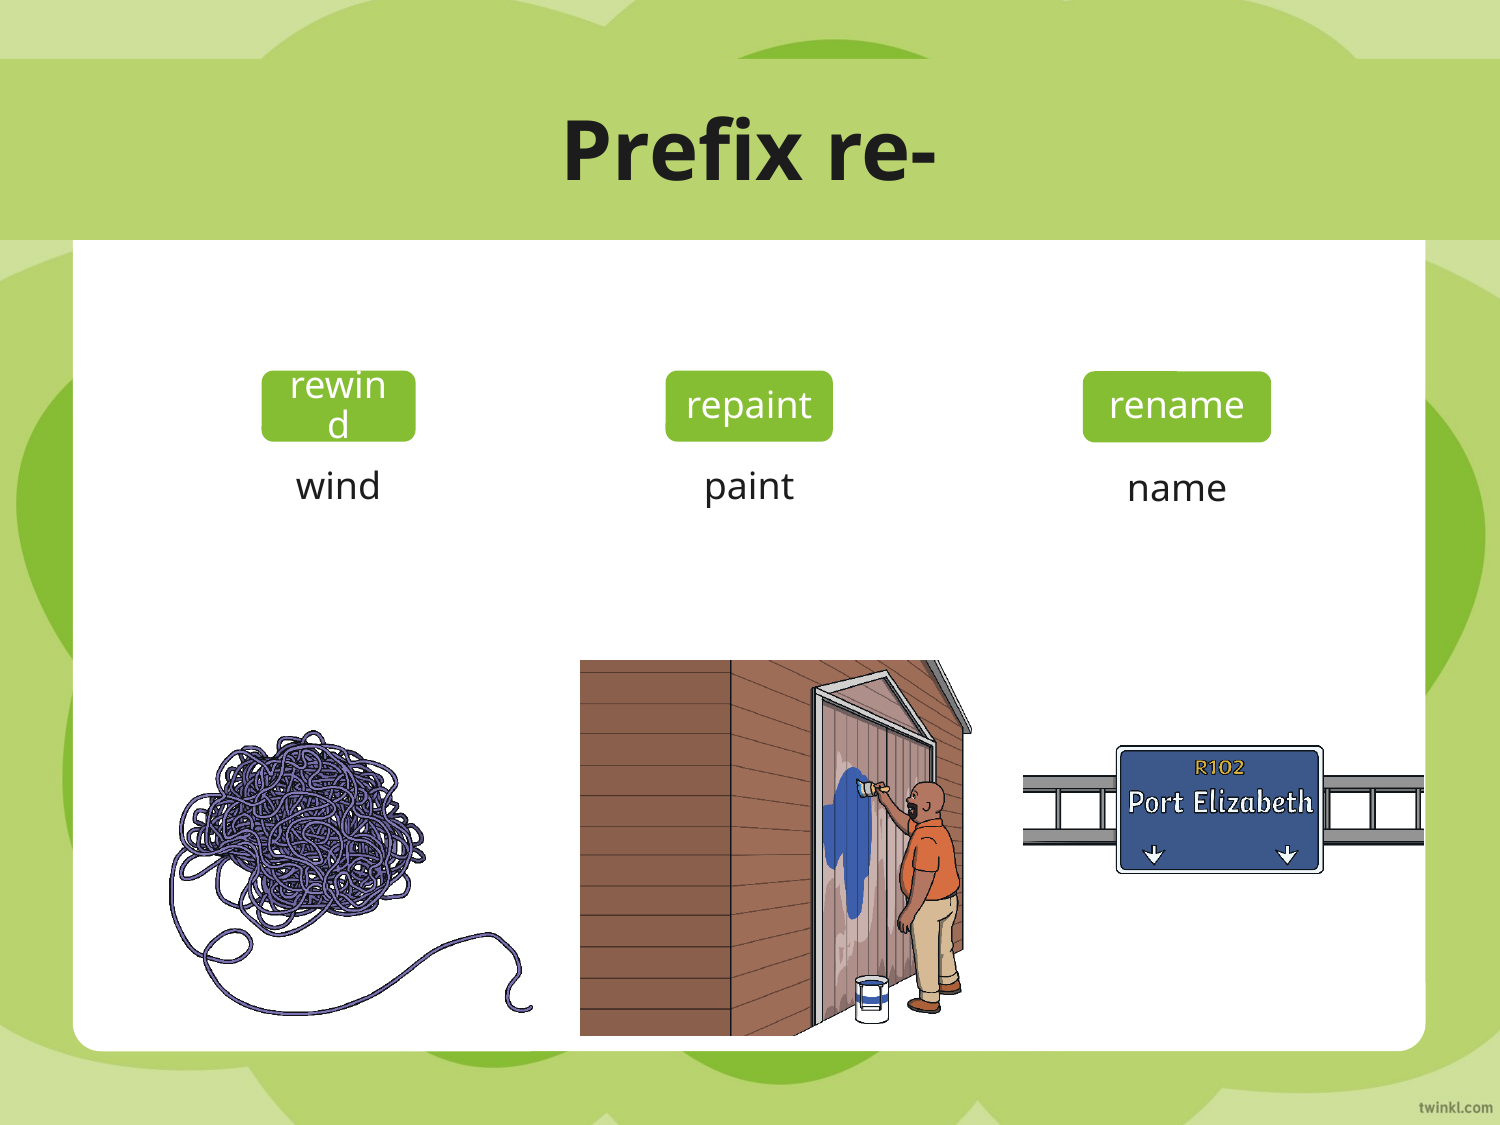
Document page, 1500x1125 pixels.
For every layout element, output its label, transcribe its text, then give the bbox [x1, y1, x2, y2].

text_box paint [683, 454, 816, 515]
text_box rename [1081, 370, 1273, 444]
text_box [0, 58, 1500, 241]
text_box name [1082, 456, 1272, 516]
picture [580, 660, 972, 1036]
picture [169, 730, 534, 1016]
text_box rewind [260, 369, 417, 443]
text_box wind [272, 454, 405, 515]
picture [0, 241, 1500, 1125]
title Prefix re- [73, 70, 1426, 237]
picture [0, 0, 1500, 58]
picture [1023, 745, 1424, 874]
text_box repaint [664, 369, 834, 443]
